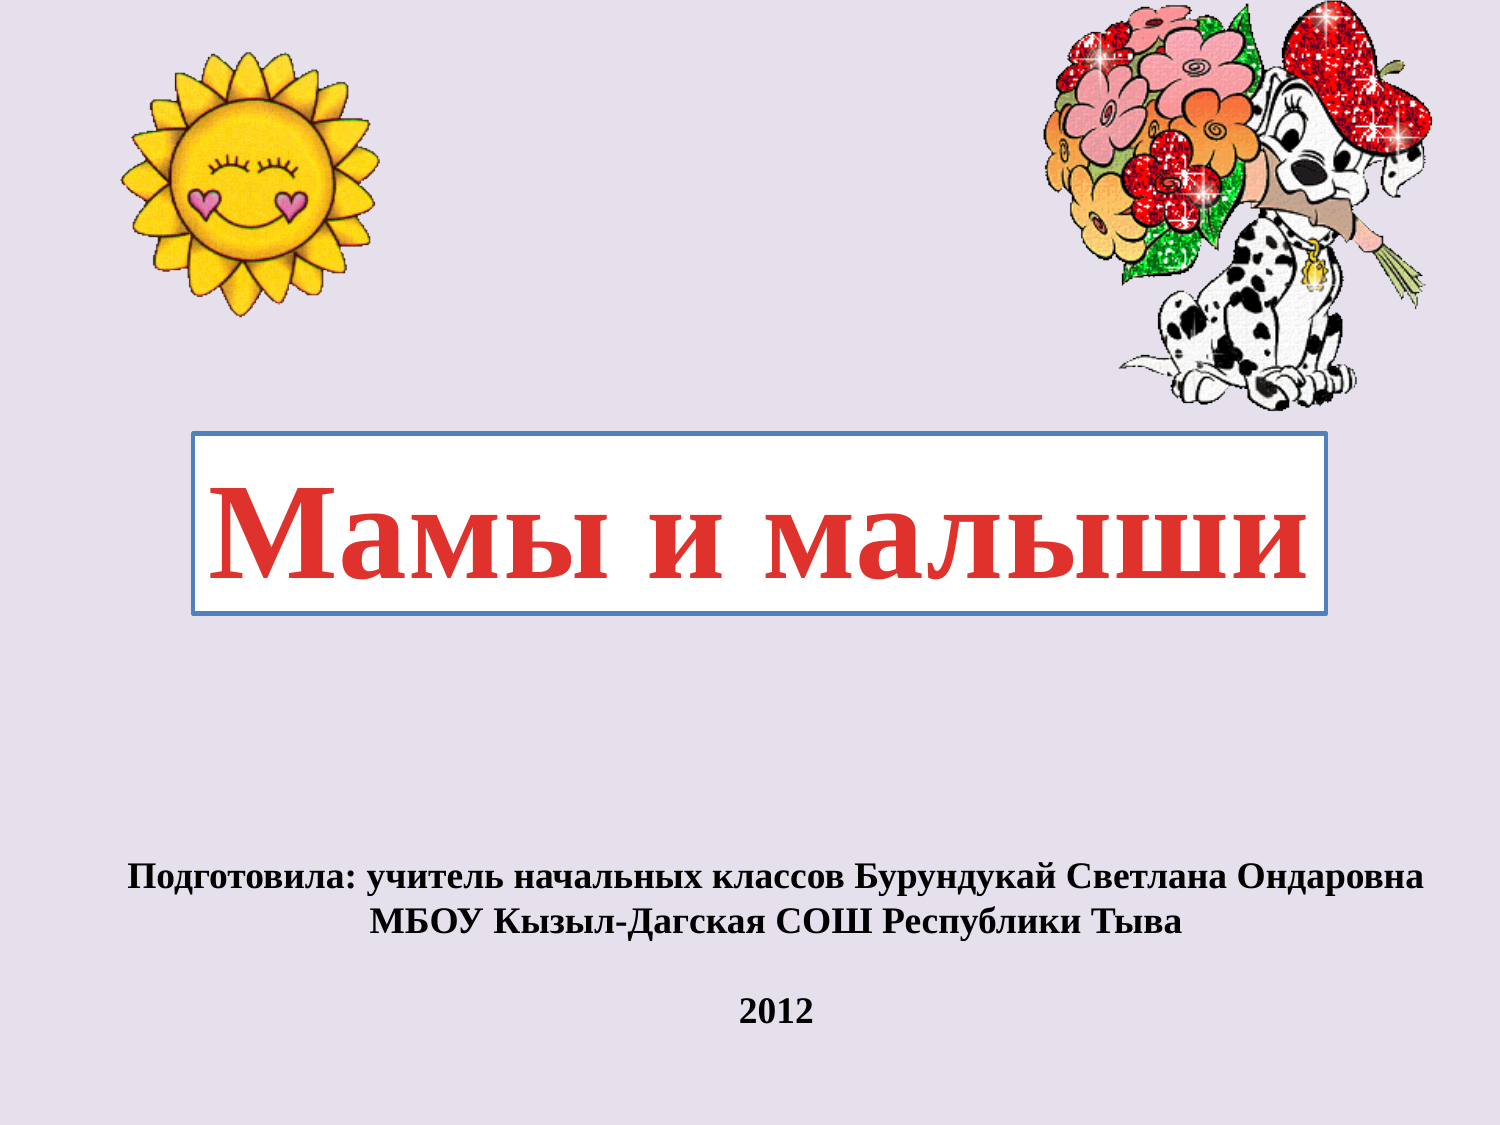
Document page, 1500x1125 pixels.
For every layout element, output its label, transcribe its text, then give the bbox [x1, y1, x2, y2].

text_box Мамы и малыши [191, 431, 1328, 616]
picture [1042, 0, 1434, 413]
text_box Подготовила: учитель начальных классов Бурундукай Светлана Ондаровна МБОУ Кызыл-Дагская СОШ Республики Тыва 2012 [112, 843, 1440, 1039]
picture [116, 46, 385, 321]
